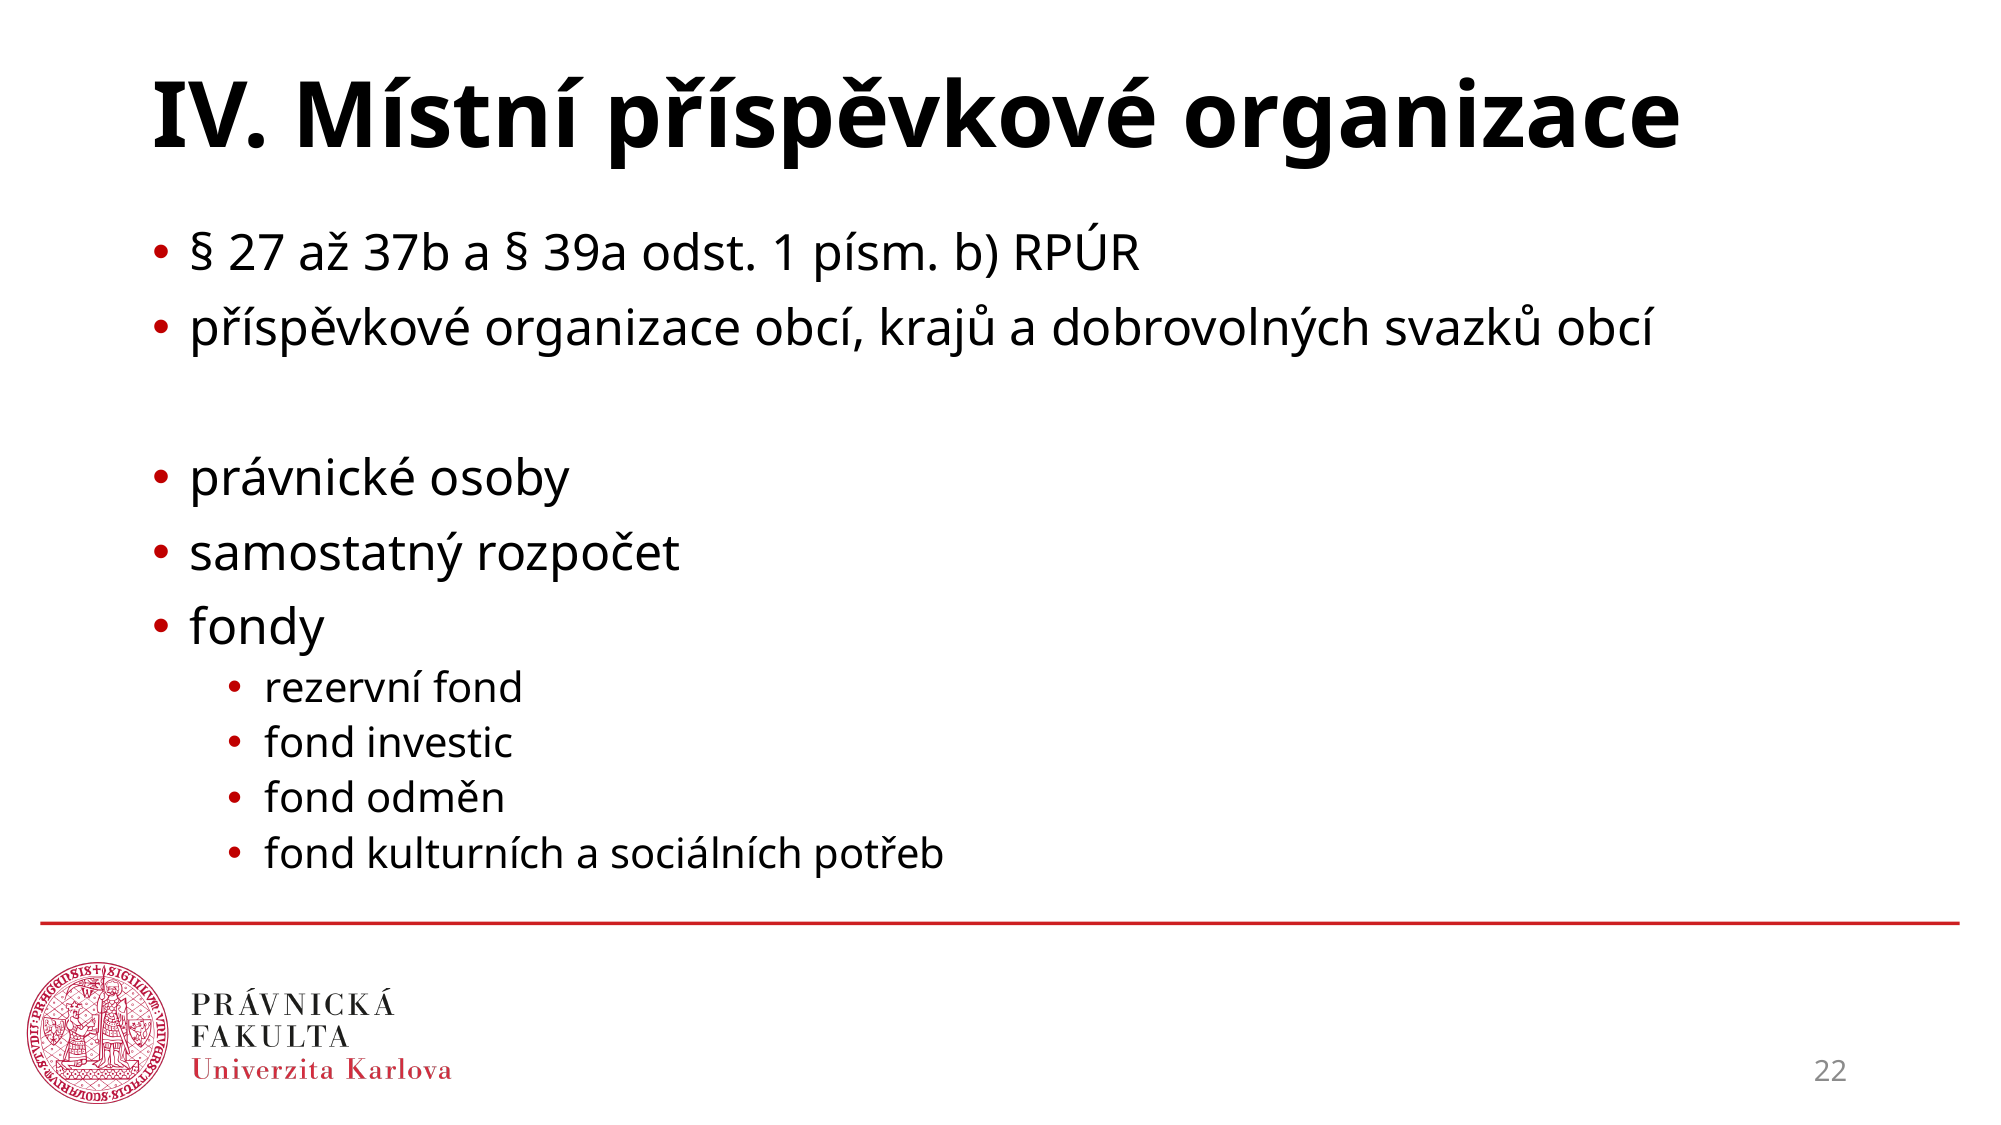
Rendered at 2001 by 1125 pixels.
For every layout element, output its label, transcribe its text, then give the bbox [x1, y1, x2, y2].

list § 27 až 37b a § 39a odst. 1 písm. b) RPÚR příspěvkové organizace obcí, krajů a dobrovolných svazků obcí právnické osoby samostatný rozpočet fondy rezervní fond fond investic fond odměn fond kulturních a sociálních potřeb [137, 220, 1863, 905]
title IV. Místní příspěvkové organizace [137, 2, 1863, 220]
picture [26, 962, 452, 1104]
slide_number 22 [1412, 1042, 1863, 1103]
